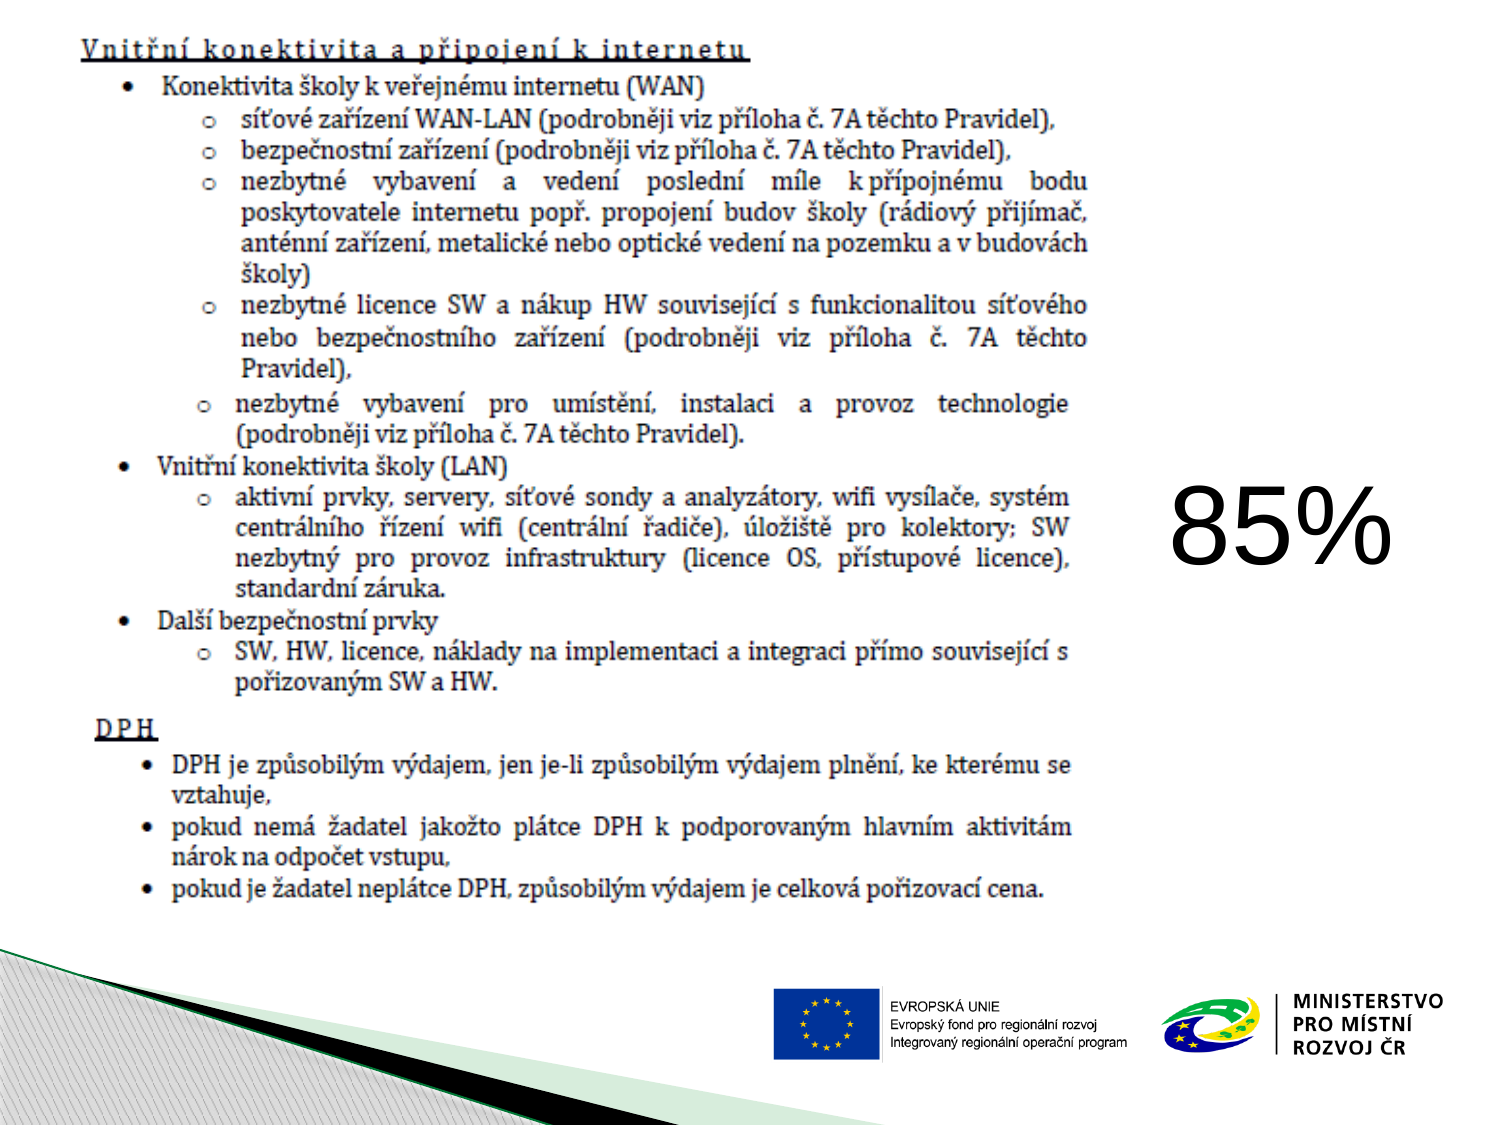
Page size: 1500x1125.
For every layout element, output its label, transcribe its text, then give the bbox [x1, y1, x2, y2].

picture [749, 963, 1467, 1083]
picture [54, 18, 1115, 916]
text_box 85% [1151, 444, 1412, 595]
